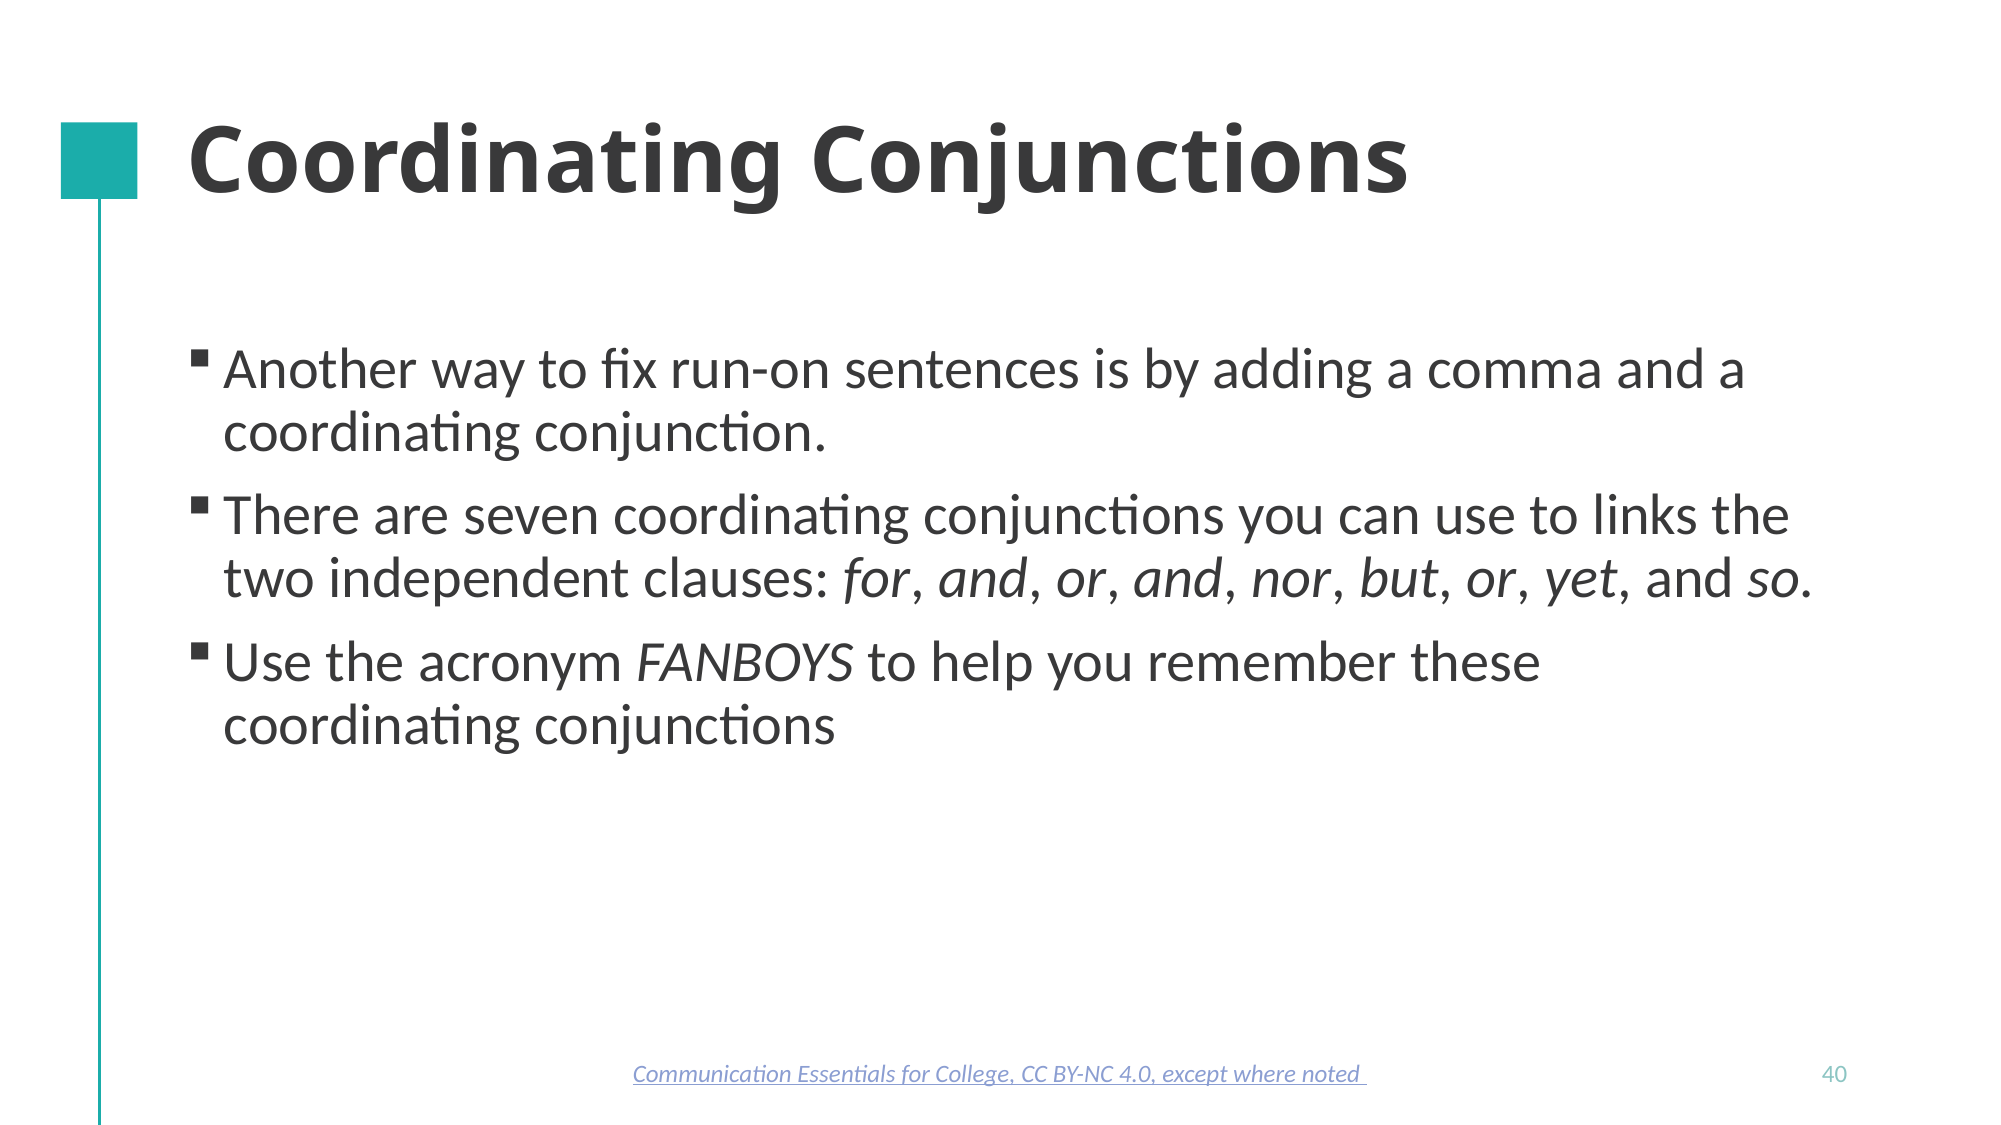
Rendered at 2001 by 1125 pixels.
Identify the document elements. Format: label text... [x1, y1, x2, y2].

title Coordinating Conjunctions [171, 105, 1863, 278]
slide_number 40 [1412, 1042, 1863, 1103]
footer Communication Essentials for College, CC BY-NC 4.0, except where noted [590, 1042, 1410, 1102]
list Another way to fix run-on sentences is by adding a comma and a coordinating conjunction. There are seven coordinating conjunctions you can use to links the two independent clauses: for, and, or, and, nor, but, or, yet, and so. Use the acronym FANBOYS to help you remember these coordinating conjunctions [171, 330, 1863, 1014]
